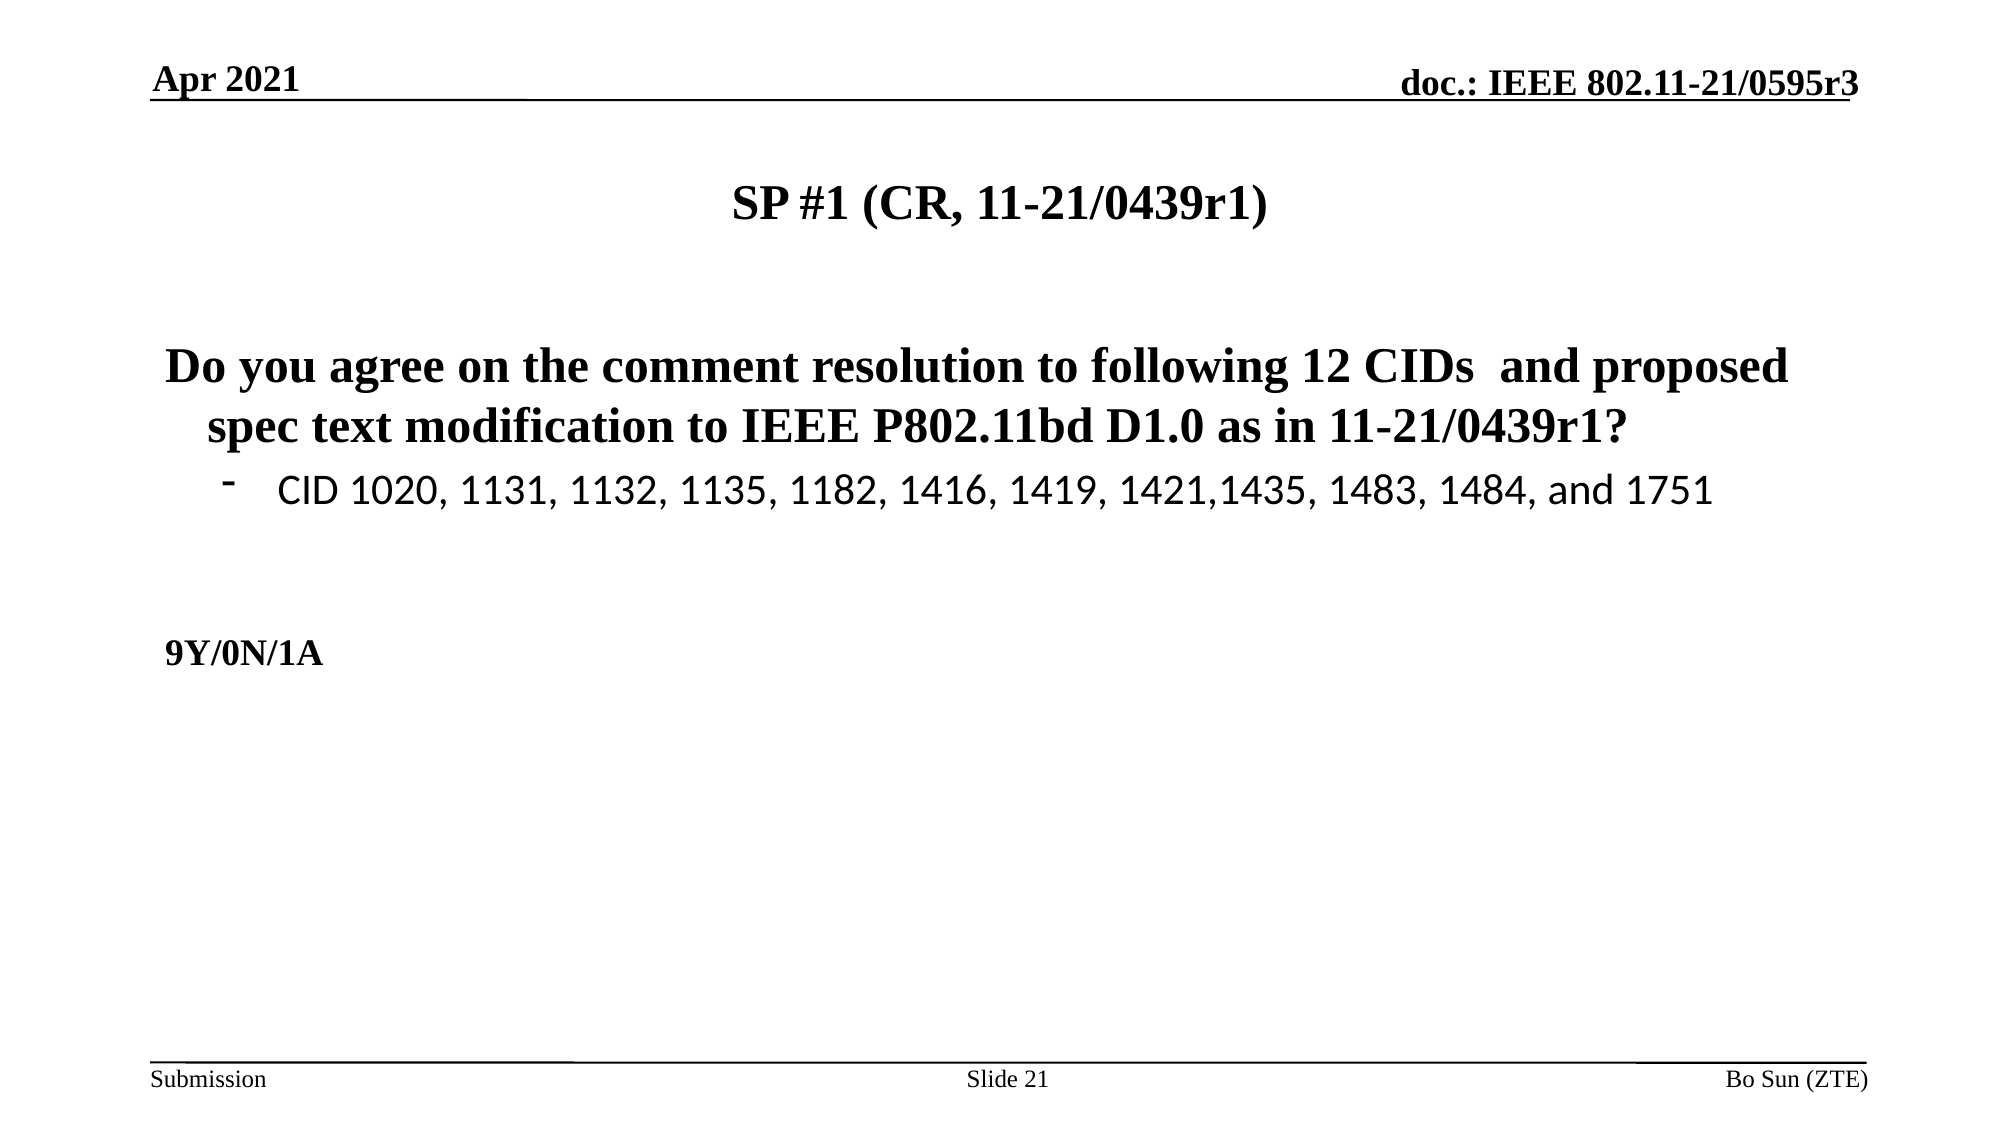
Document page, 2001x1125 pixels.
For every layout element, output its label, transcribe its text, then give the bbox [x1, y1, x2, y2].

slide_number Slide 21 [949, 1061, 1067, 1123]
title SP #1 (CR, 11-21/0439r1) [149, 112, 1850, 288]
footer Bo Sun (ZTE) [1171, 1061, 1869, 1093]
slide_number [152, 54, 563, 100]
list Do you agree on the comment resolution to following 12 CIDs and proposed spec text modification to IEEE P802.11bd D1.0 as in 11-21/0439r1? CID 1020, 1131, 1132, 1135, 1182, 1416, 1419, 1421,1435, 1483, 1484, and 1751 9Y/0N/1A [149, 324, 1850, 1000]
